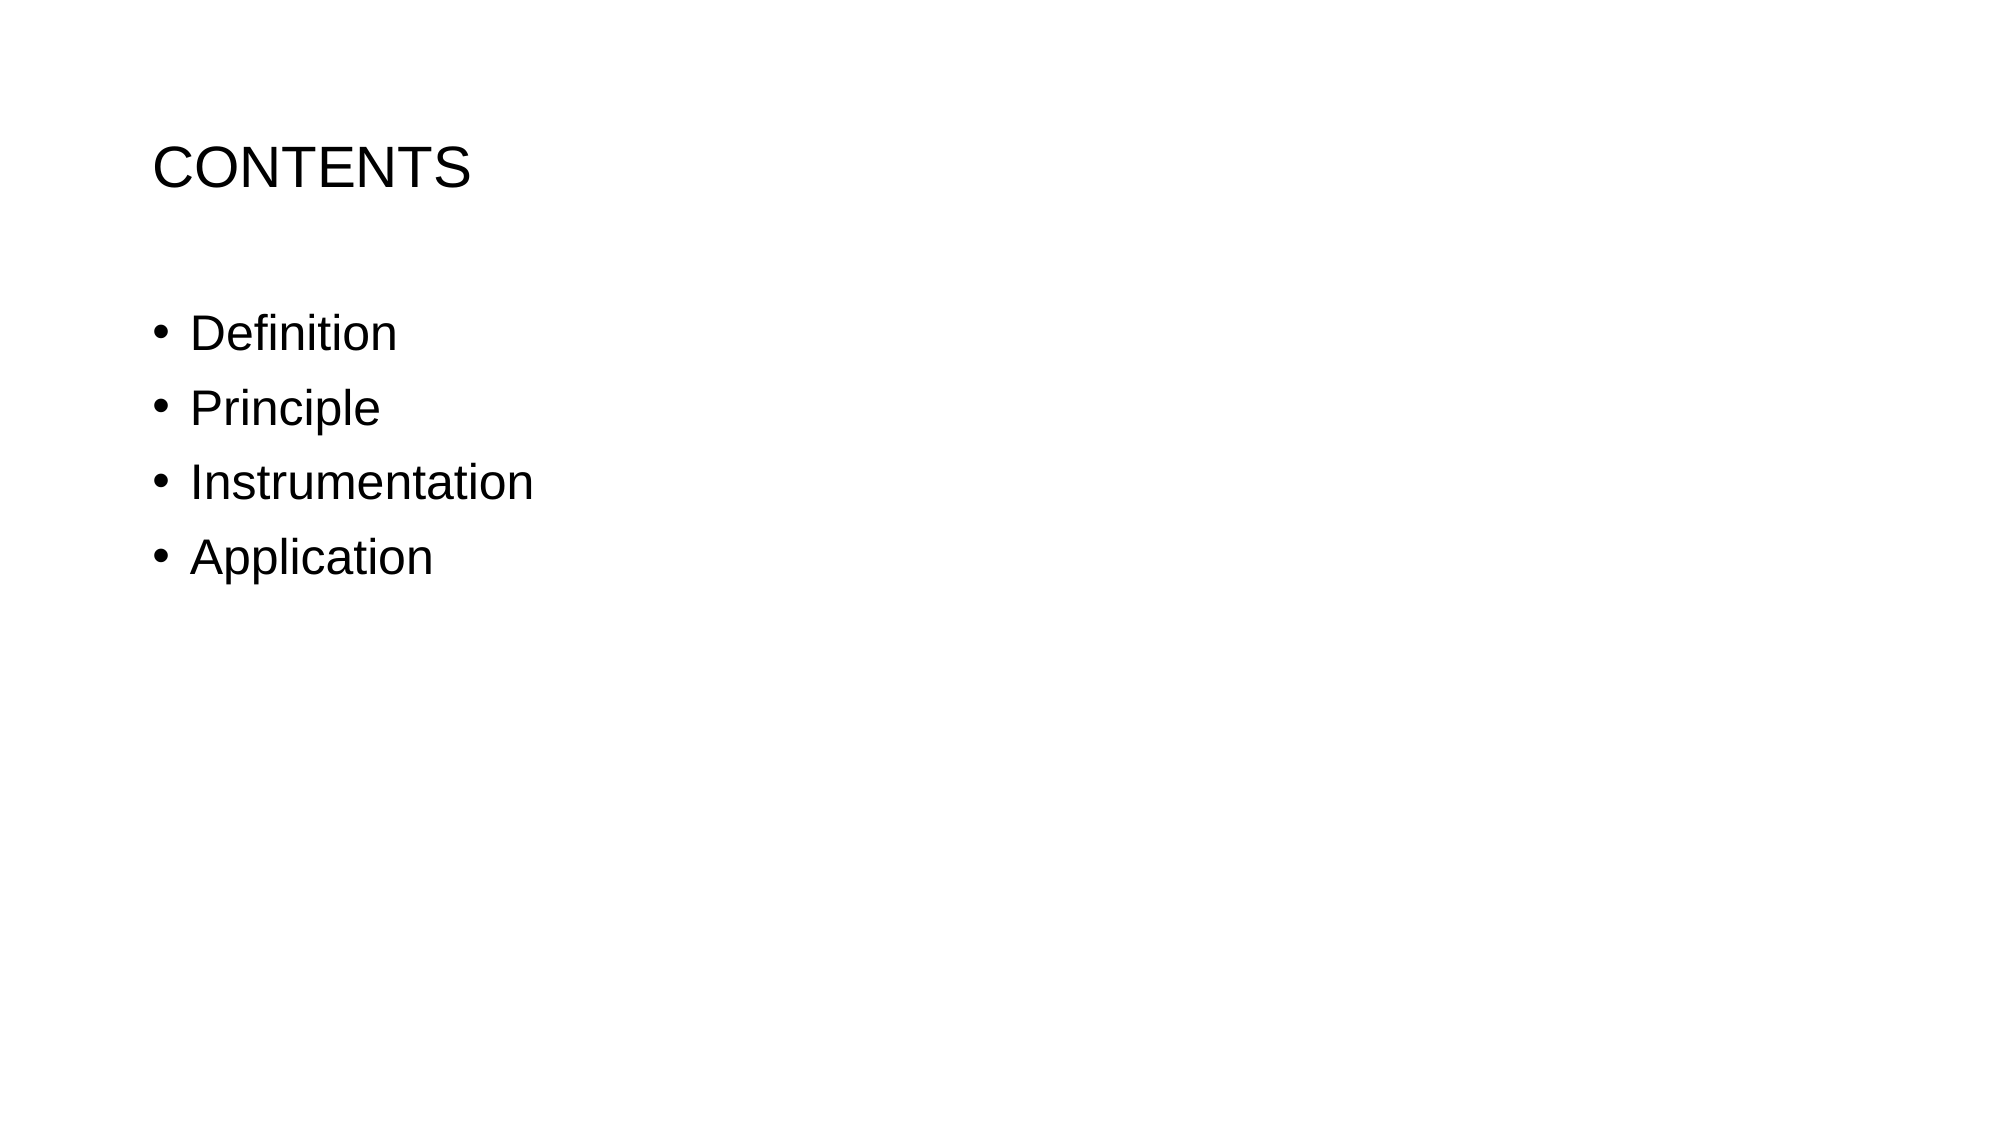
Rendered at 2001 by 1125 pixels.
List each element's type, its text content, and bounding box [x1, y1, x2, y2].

title CONTENTS [137, 59, 1863, 278]
list Definition Principle Instrumentation Application [137, 299, 1863, 1014]
